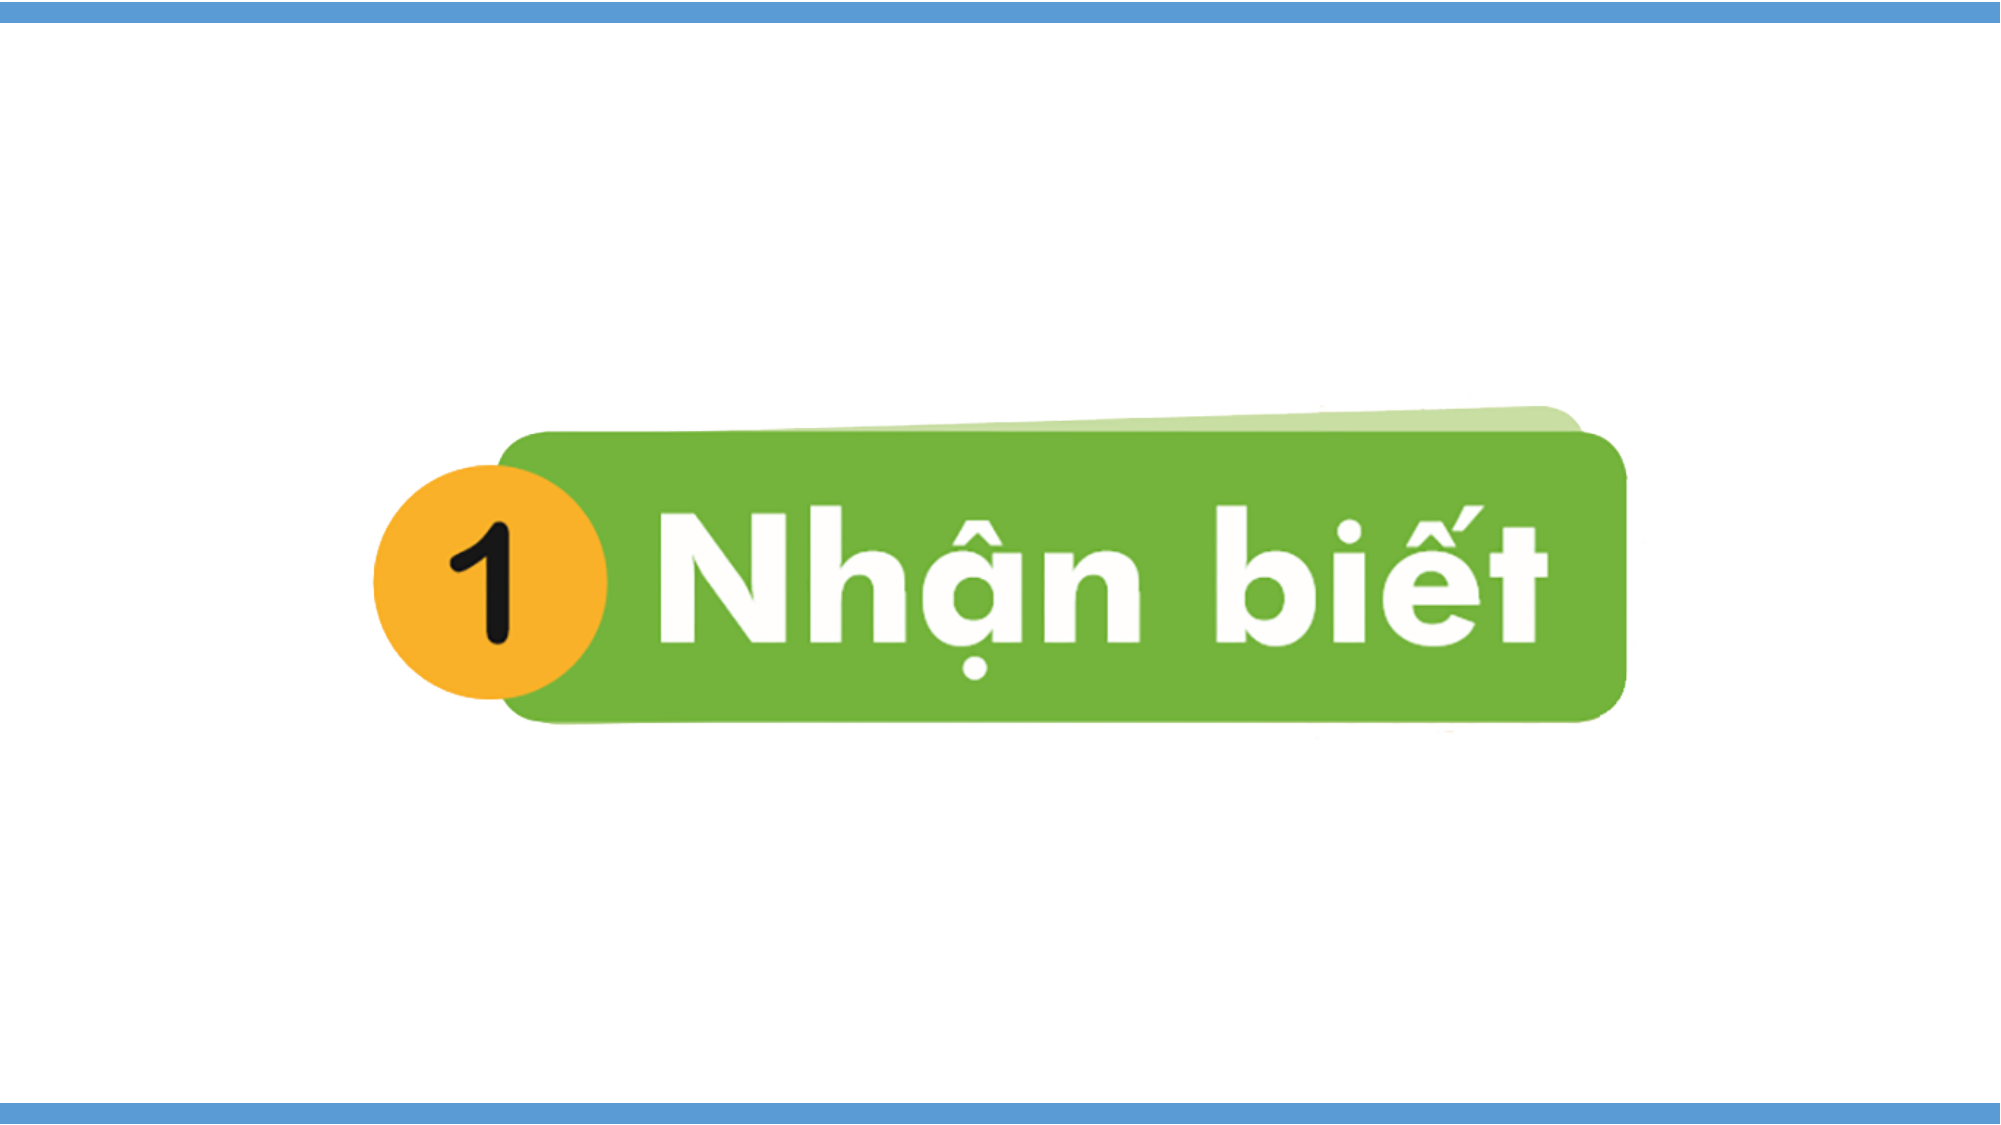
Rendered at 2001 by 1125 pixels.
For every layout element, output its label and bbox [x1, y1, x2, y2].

text_box [0, 12, 2000, 1114]
